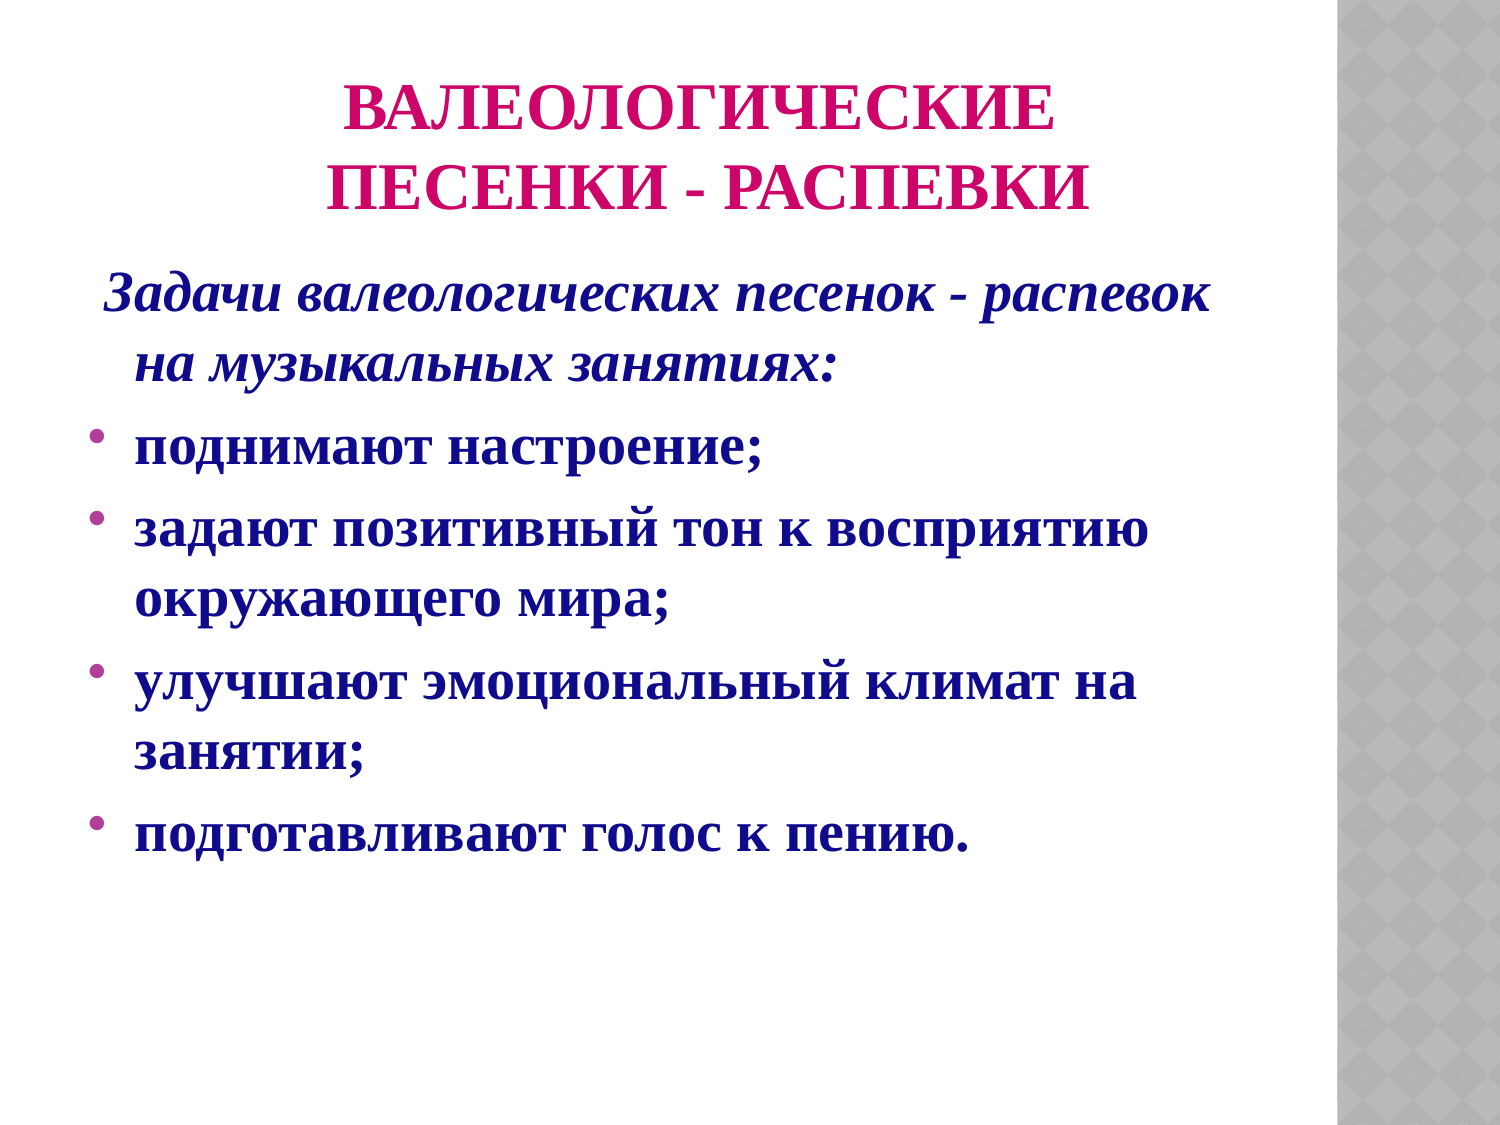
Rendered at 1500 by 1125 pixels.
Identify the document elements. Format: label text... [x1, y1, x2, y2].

title Валеологические песенки - распевки [0, 35, 1418, 223]
list Задачи валеологических песенок - распевок на музыкальных занятиях: поднимают настроение; задают позитивный тон к восприятию окружающего мира; улучшают эмоциональный климат на занятии; подготавливают голос к пению. [75, 246, 1289, 1059]
